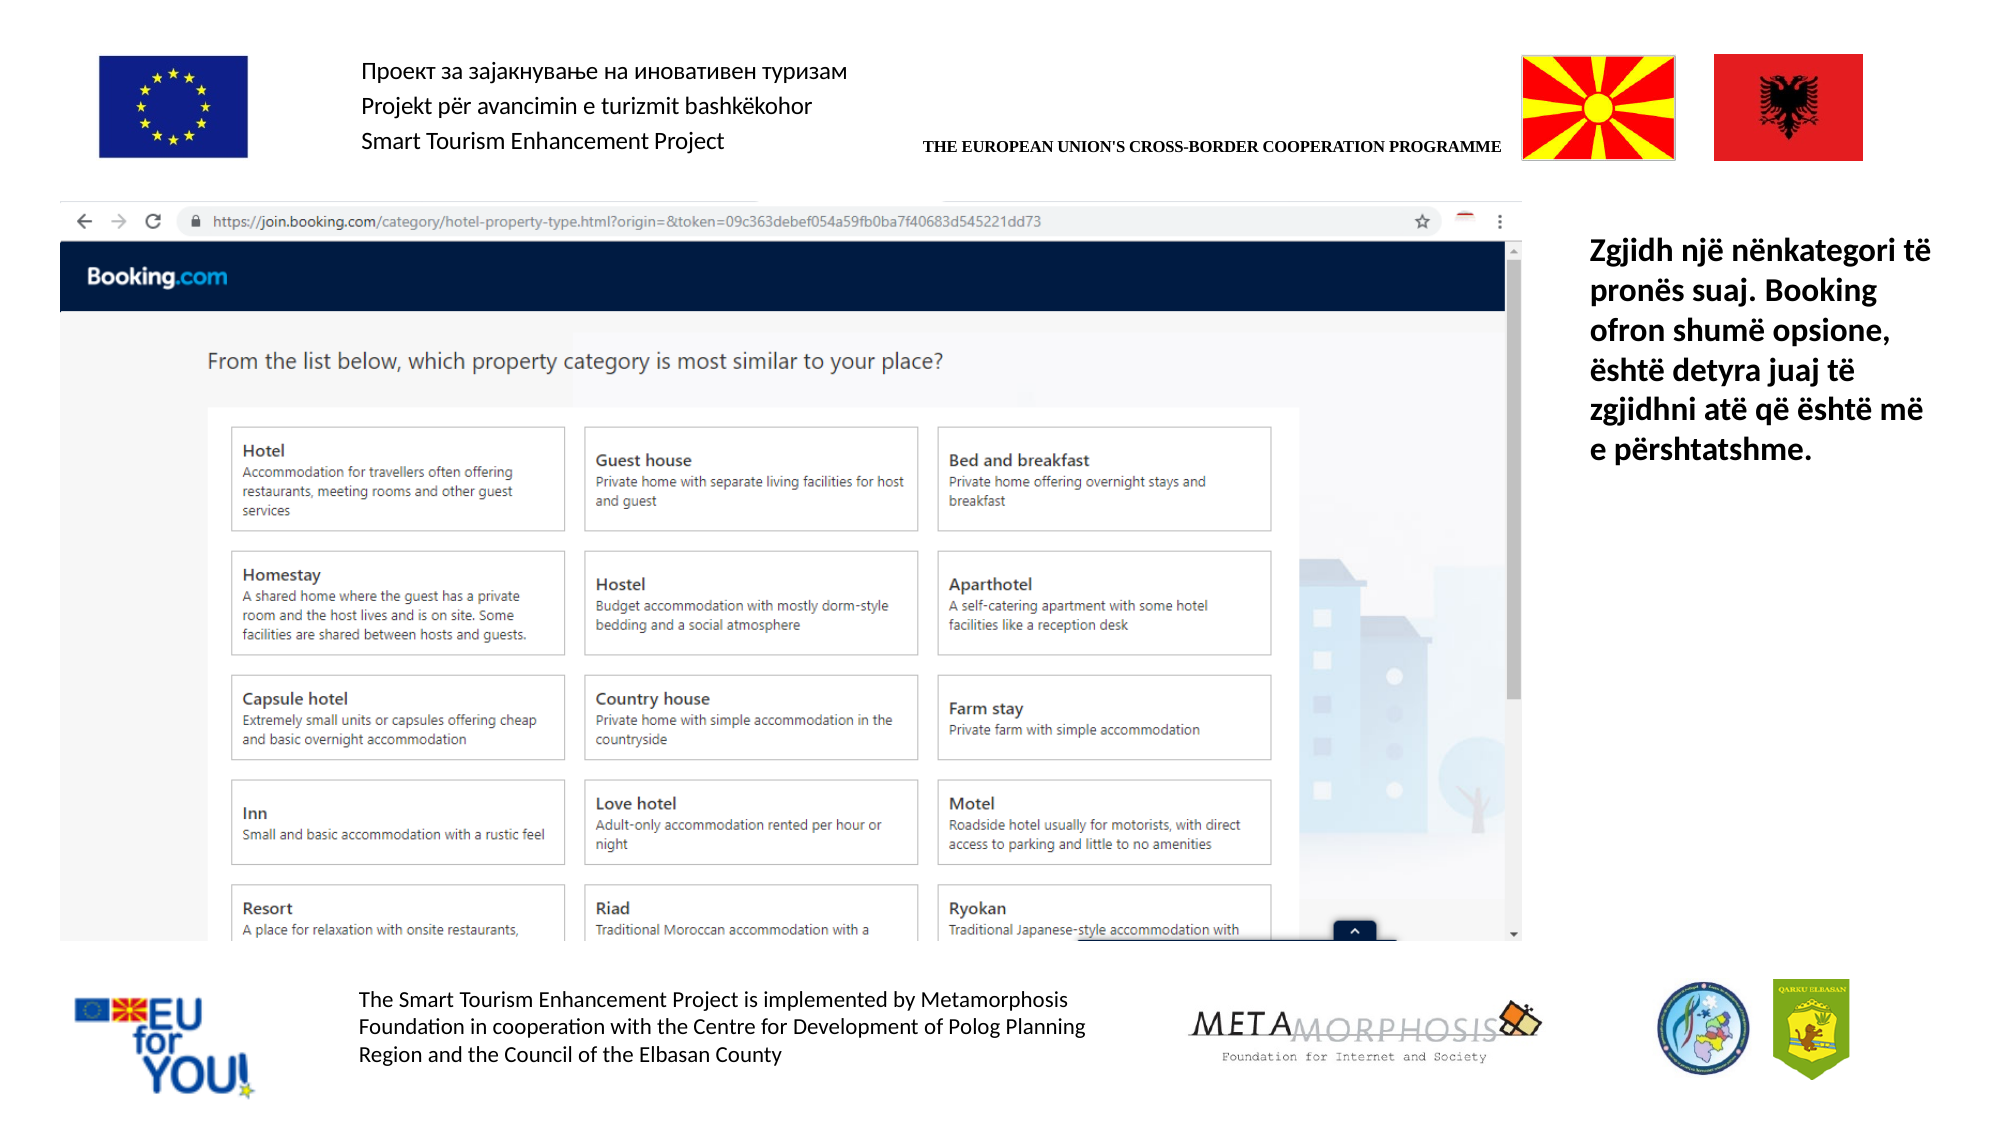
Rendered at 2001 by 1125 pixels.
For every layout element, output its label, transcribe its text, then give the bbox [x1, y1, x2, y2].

picture [60, 201, 1522, 942]
picture [1713, 54, 1863, 162]
text_box THE EUROPEAN UNION'S CROSS-BORDER COOPERATION PROGRAMME [907, 128, 1518, 163]
picture [1521, 54, 1676, 161]
picture [39, 978, 279, 1107]
picture [1174, 978, 1558, 1074]
text_box Zgjidh një nënkategori të pronës suaj. Booking ofron shumë opsione, është detyra juaj të zgjidhni atë që është më e përshtatshme. [1575, 220, 1951, 475]
text_box The Smart Tourism Enhancement Project is implemented by Metamorphosis Foundation in cooperation with the Centre for Development of Polog Planning Region and the Council of the Elbasan County [344, 976, 1139, 1075]
text_box Проект за зајакнување на иновативен туризам Projekt për avancimin e turizmit bashkëkohor Smart Tourism Enhancement Project [361, 54, 885, 164]
picture [96, 53, 250, 161]
picture [1772, 978, 1850, 1081]
picture [1642, 978, 1763, 1078]
